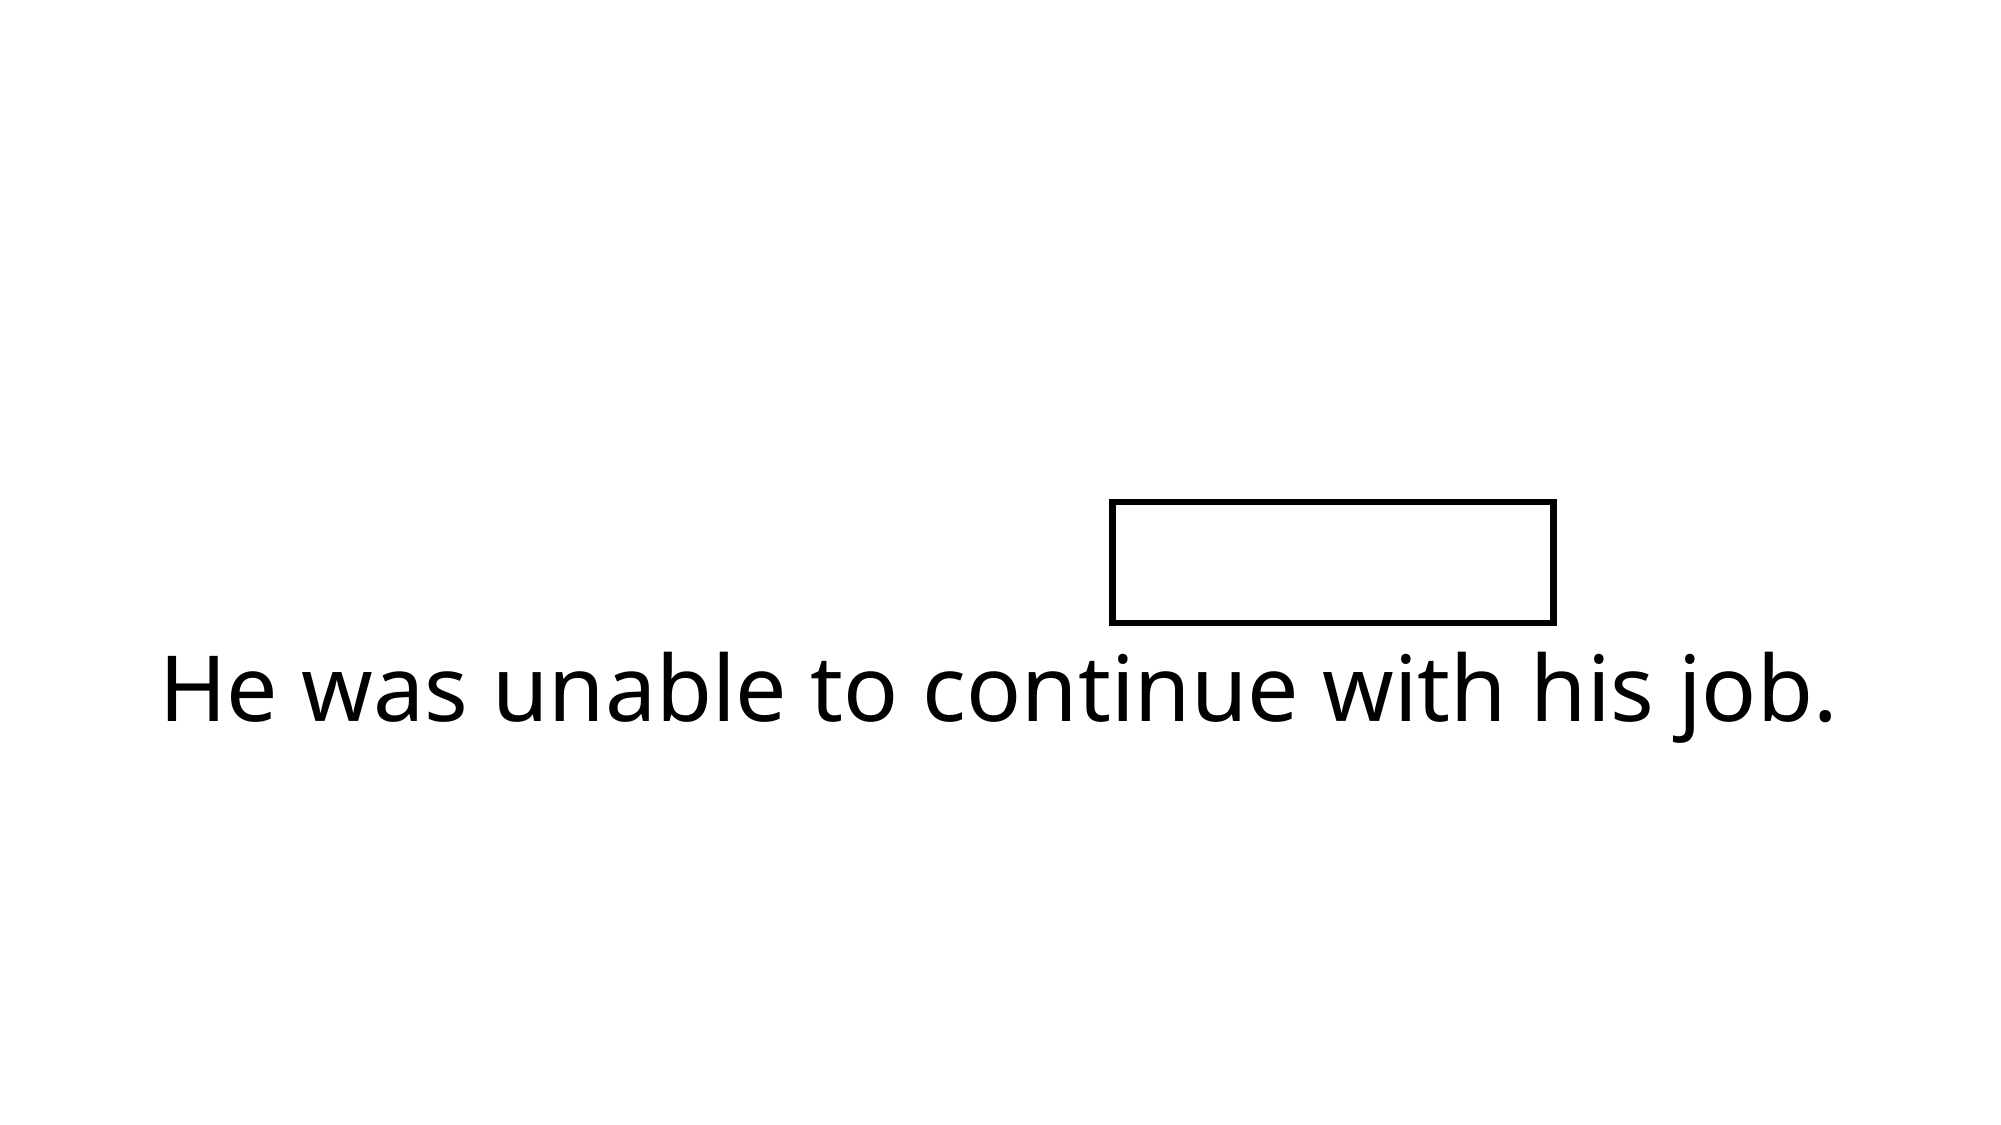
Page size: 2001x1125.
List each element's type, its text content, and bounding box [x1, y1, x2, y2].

text_box [1112, 501, 1555, 624]
title He was unable to continue with his job. [136, 505, 1862, 749]
